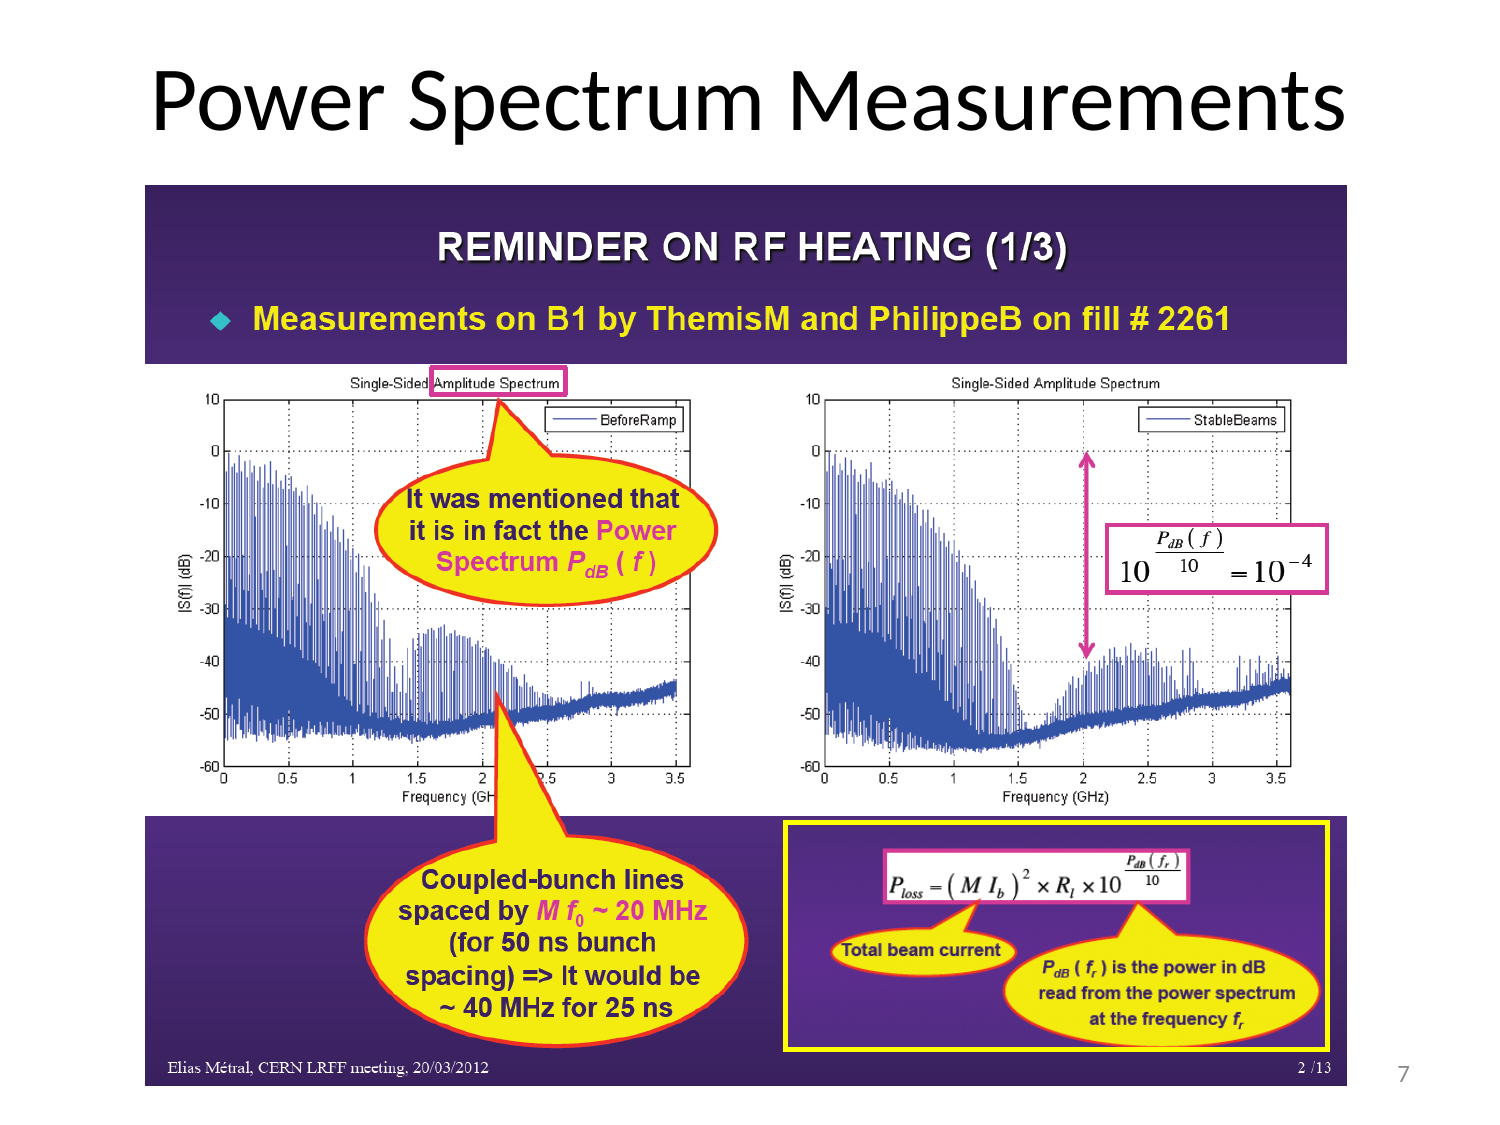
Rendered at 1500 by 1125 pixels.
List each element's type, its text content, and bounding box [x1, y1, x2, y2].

slide_number 7 [1366, 1042, 1425, 1103]
title Power Spectrum Measurements [0, 0, 1500, 188]
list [124, 170, 1363, 1113]
picture [787, 824, 1326, 1048]
